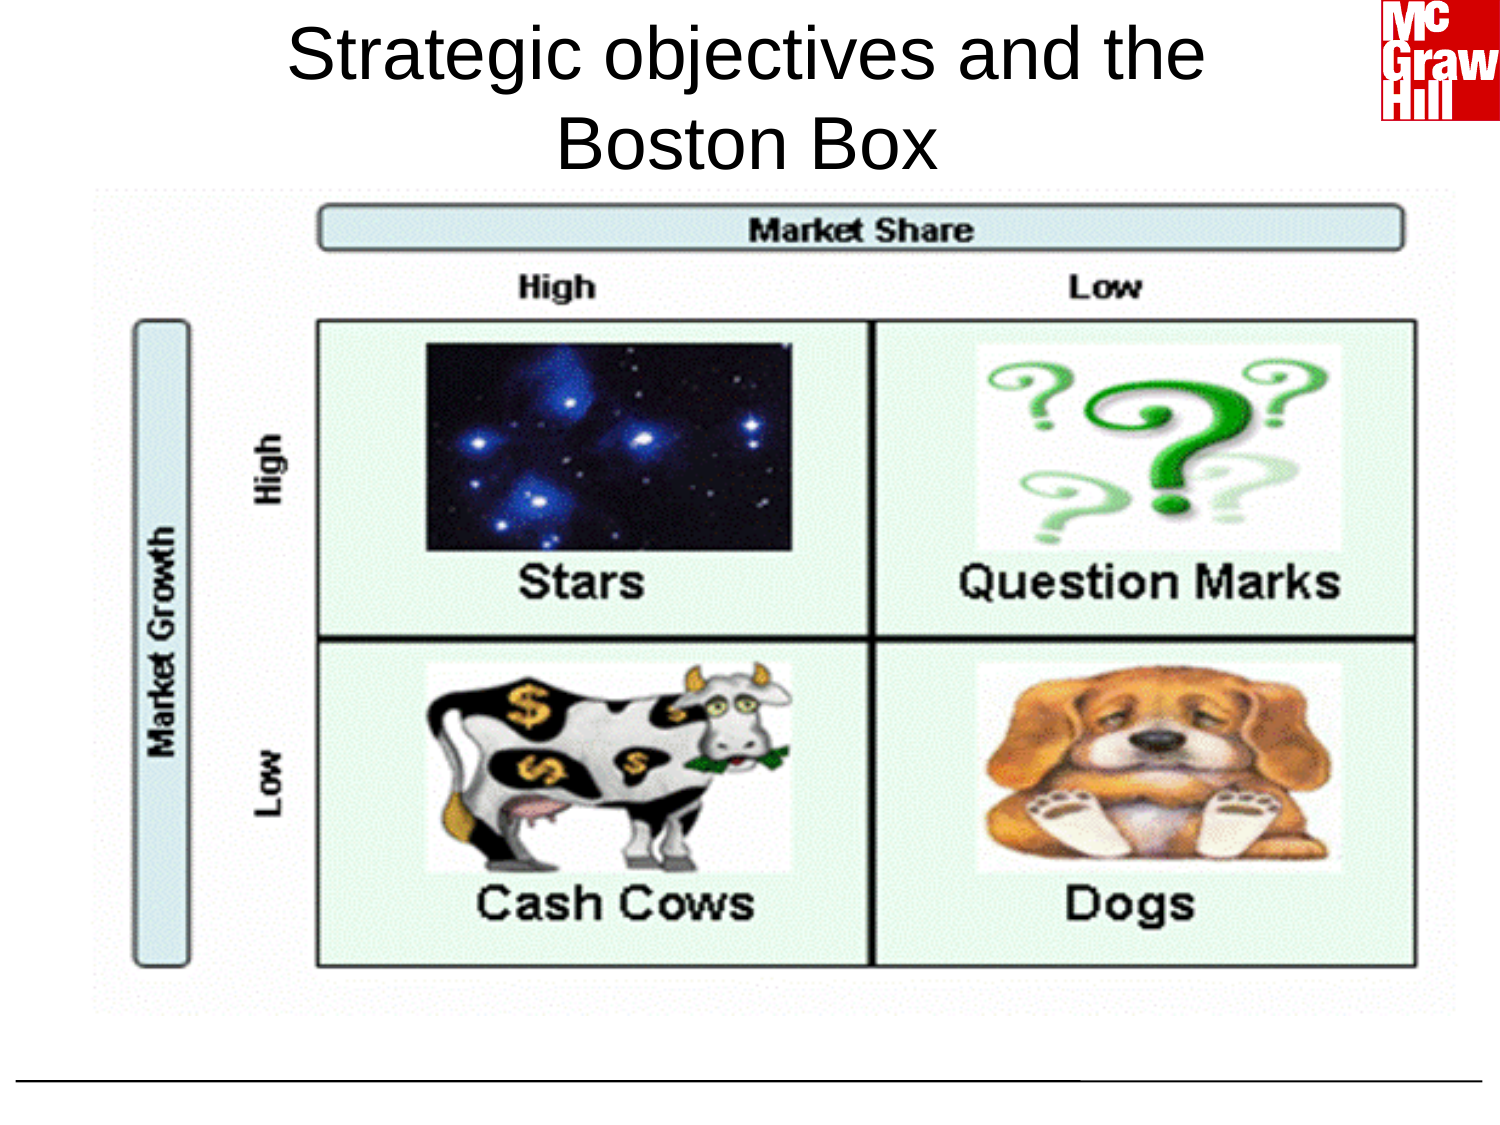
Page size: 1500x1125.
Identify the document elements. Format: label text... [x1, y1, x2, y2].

picture [87, 174, 1463, 1016]
title Strategic objectives and the Boston Box [109, 0, 1386, 173]
picture [1386, 0, 1500, 121]
